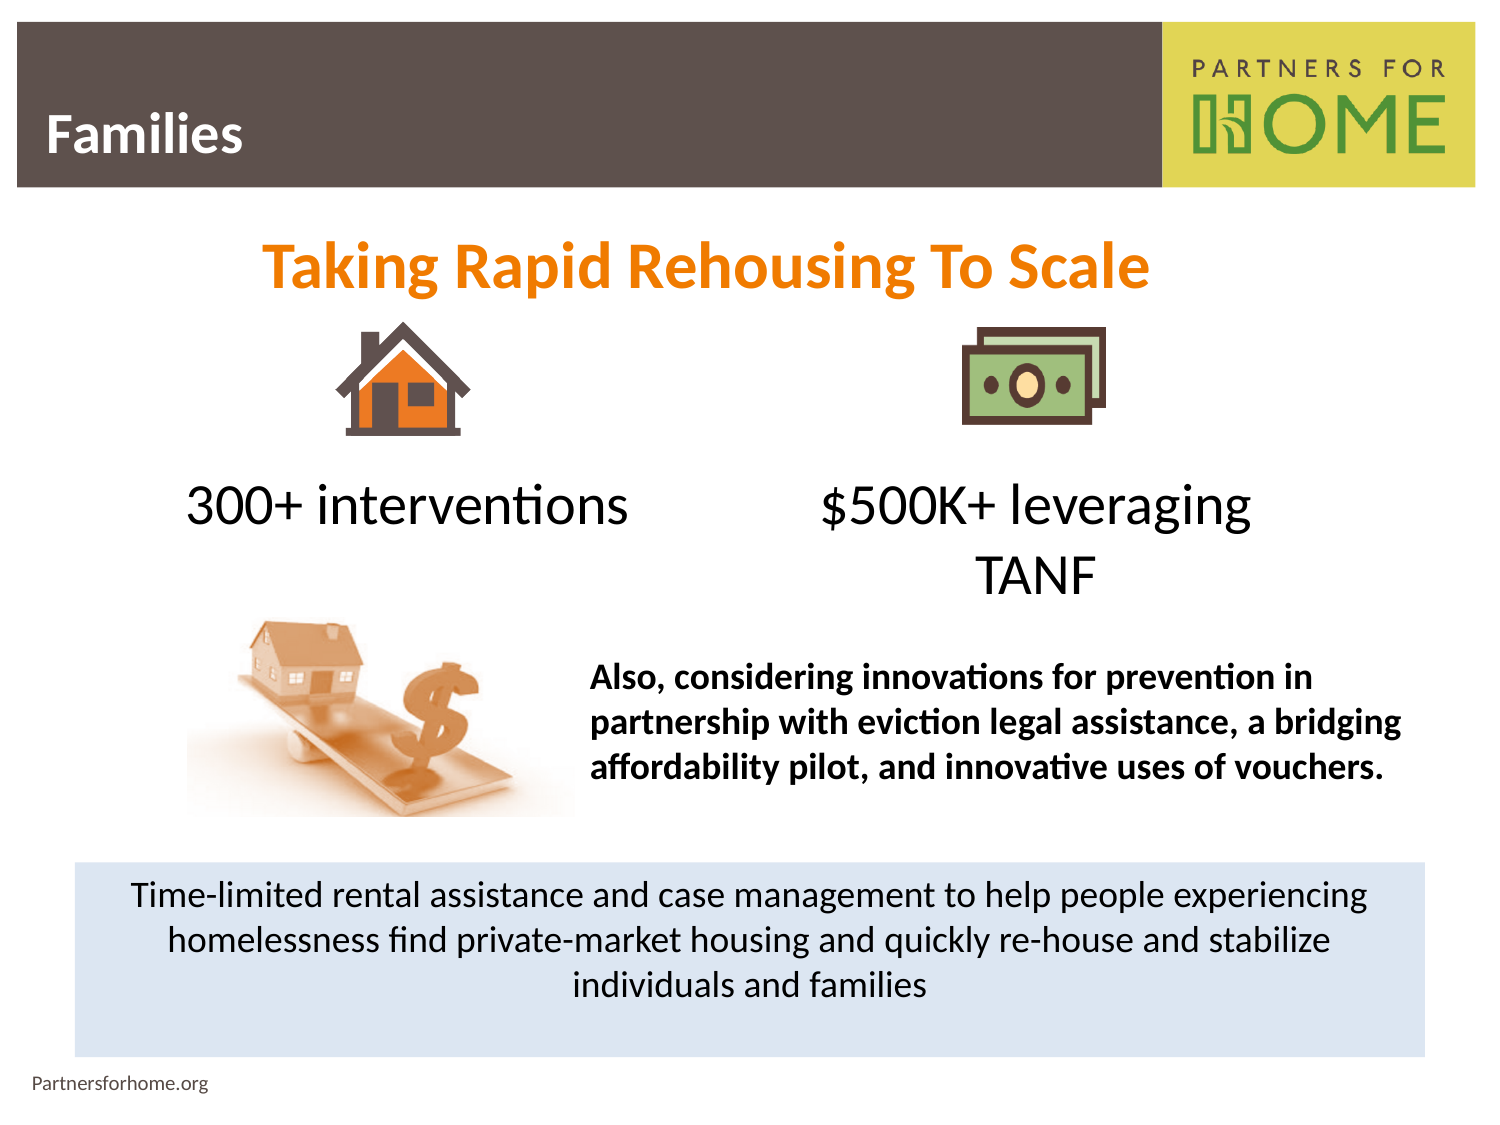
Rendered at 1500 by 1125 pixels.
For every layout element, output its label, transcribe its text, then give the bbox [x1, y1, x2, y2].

picture [962, 327, 1106, 425]
picture [1193, 59, 1445, 154]
picture [335, 321, 471, 436]
text_box $500K+ leveraging TANF [717, 458, 1280, 614]
picture [187, 617, 576, 817]
text_box Families [32, 87, 1383, 175]
text_box Also, considering innovations for prevention in partnership with eviction legal assistance, a bridging affordability pilot, and innovative uses of vouchers. [579, 644, 1425, 795]
text_box Taking Rapid Rehousing To Scale [19, 214, 1395, 310]
text_box 300+ interventions [95, 458, 718, 544]
text_box Time-limited rental assistance and case management to help people experiencing homelessness find private-market housing and quickly re-house and stabilize individuals and families [74, 862, 1425, 1058]
